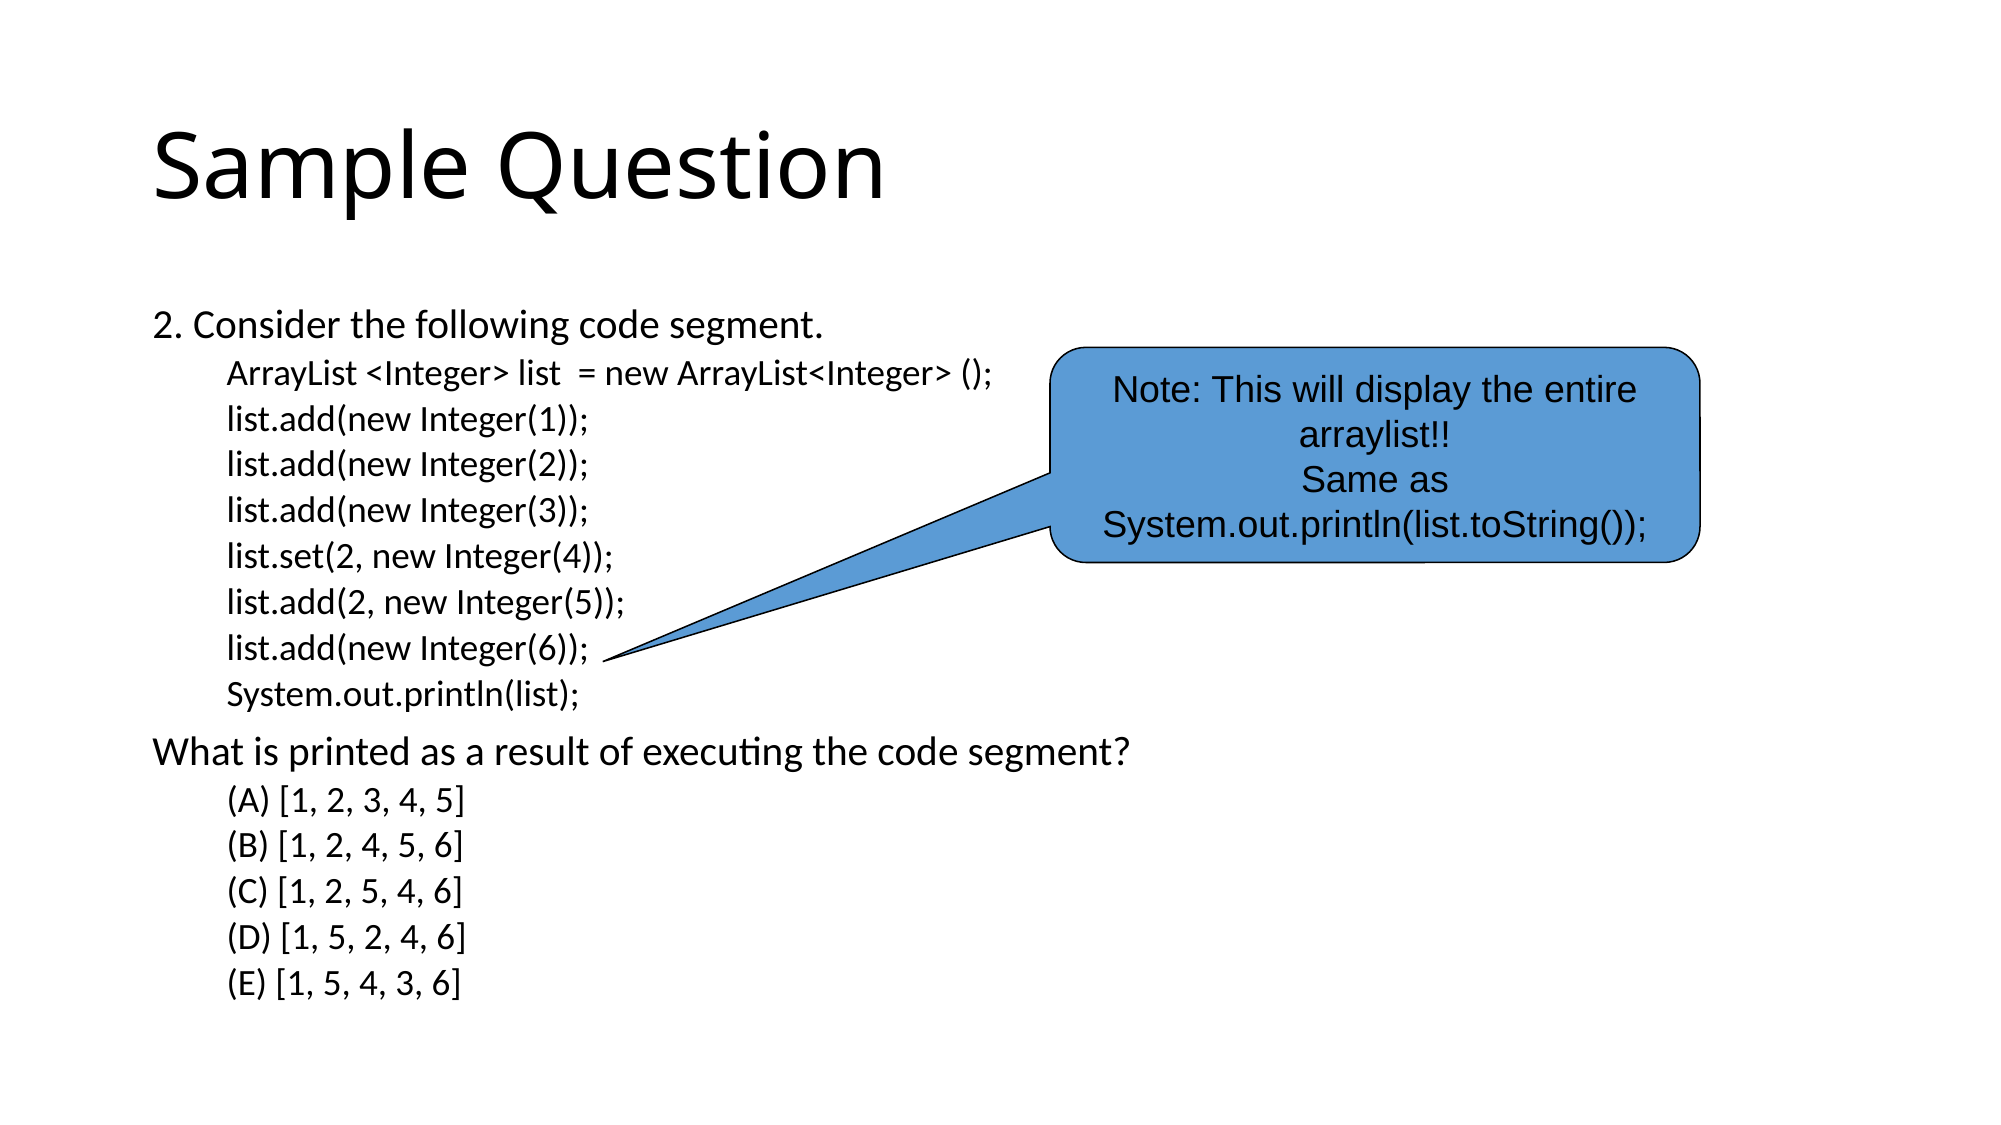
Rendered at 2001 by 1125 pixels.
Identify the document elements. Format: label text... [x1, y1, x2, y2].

list 2. Consider the following code segment. ArrayList <Integer> list = new ArrayList<Integer> (); list.add(new Integer(1)); list.add(new Integer(2)); list.add(new Integer(3)); list.set(2, new Integer(4)); list.add(2, new Integer(5)); list.add(new Integer(6)); System.out.println(list); What is printed as a result of executing the code segment? (A) [1, 2, 3, 4, 5] (B) [1, 2, 4, 5, 6] (C) [1, 2, 5, 4, 6] (D) [1, 5, 2, 4, 6] (E) [1, 5, 4, 3, 6] [137, 299, 1863, 1014]
title Sample Question [137, 59, 1863, 278]
text_box Note: This will display the entire arraylist!! Same as System.out.println(list.toString()); [602, 347, 1701, 662]
